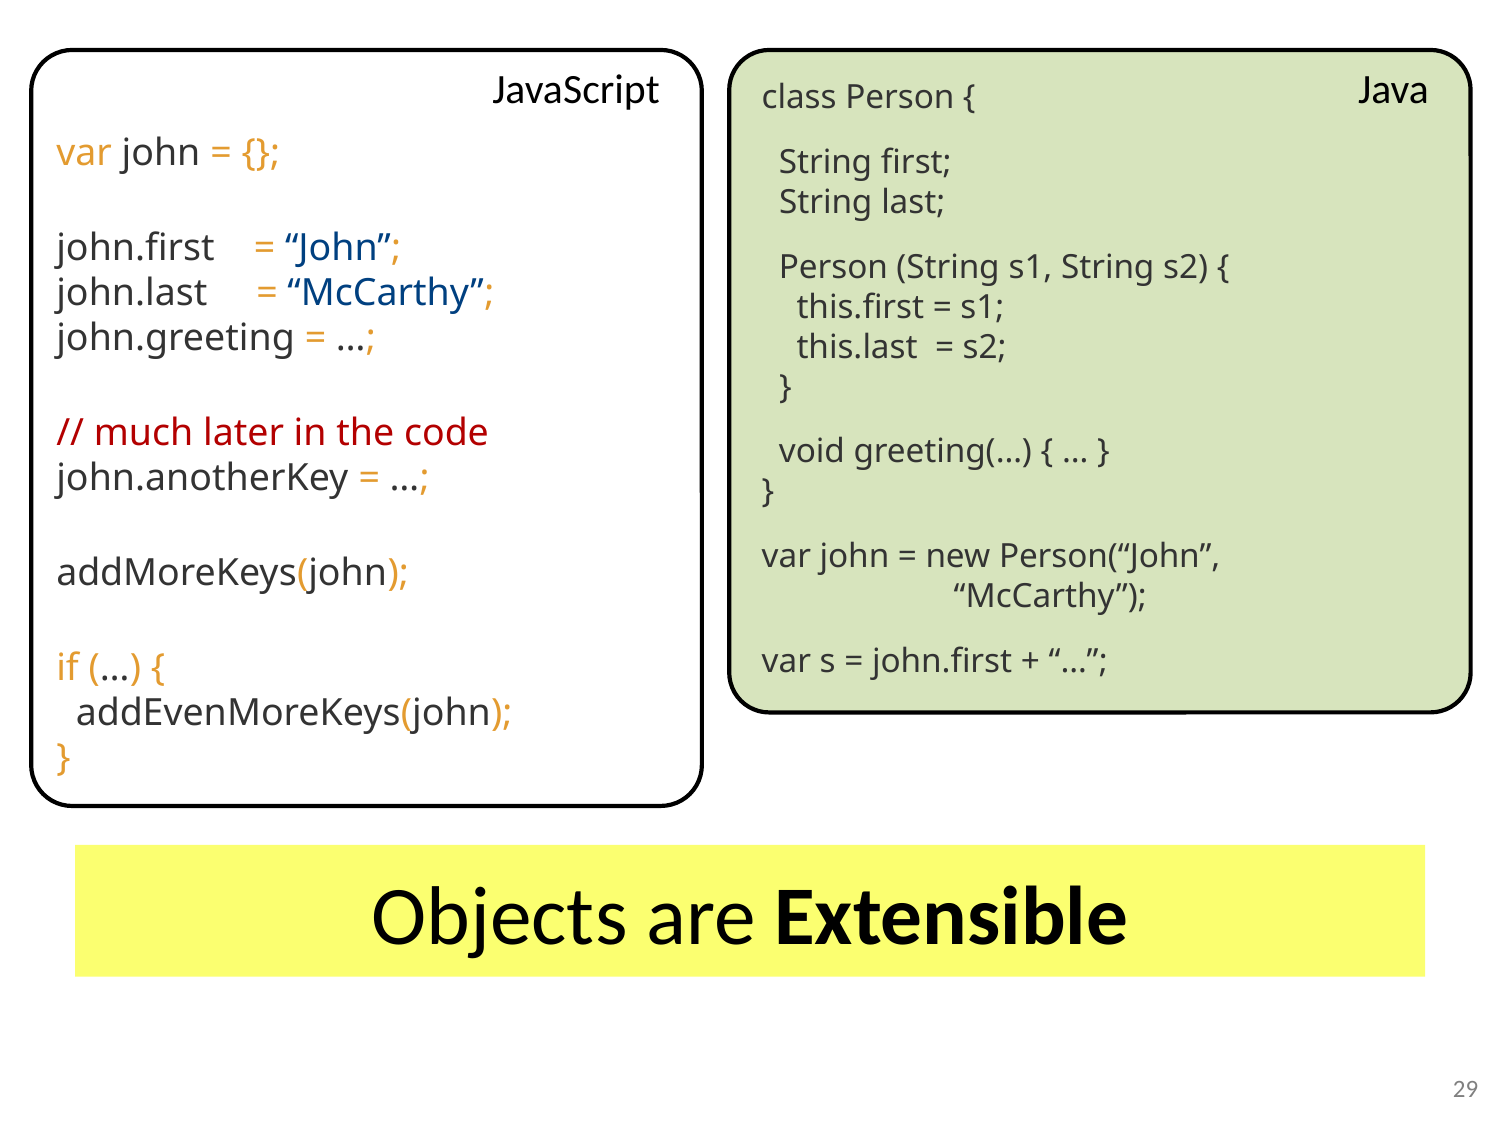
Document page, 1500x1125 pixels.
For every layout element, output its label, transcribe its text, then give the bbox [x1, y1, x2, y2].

text_box Java [729, 49, 1471, 713]
slide_number 29 [1143, 1058, 1494, 1118]
text_box Objects are Extensible [75, 844, 1426, 977]
text_box JavaScript [31, 49, 702, 806]
text_box class Person { String first; String last; Person (String s1, String s2) { this.first = s1; this.last = s2; } void greeting(…) { … } } var john = new Person(“John”, “McCarthy”); var s = john.first + “…”; [761, 75, 1462, 680]
